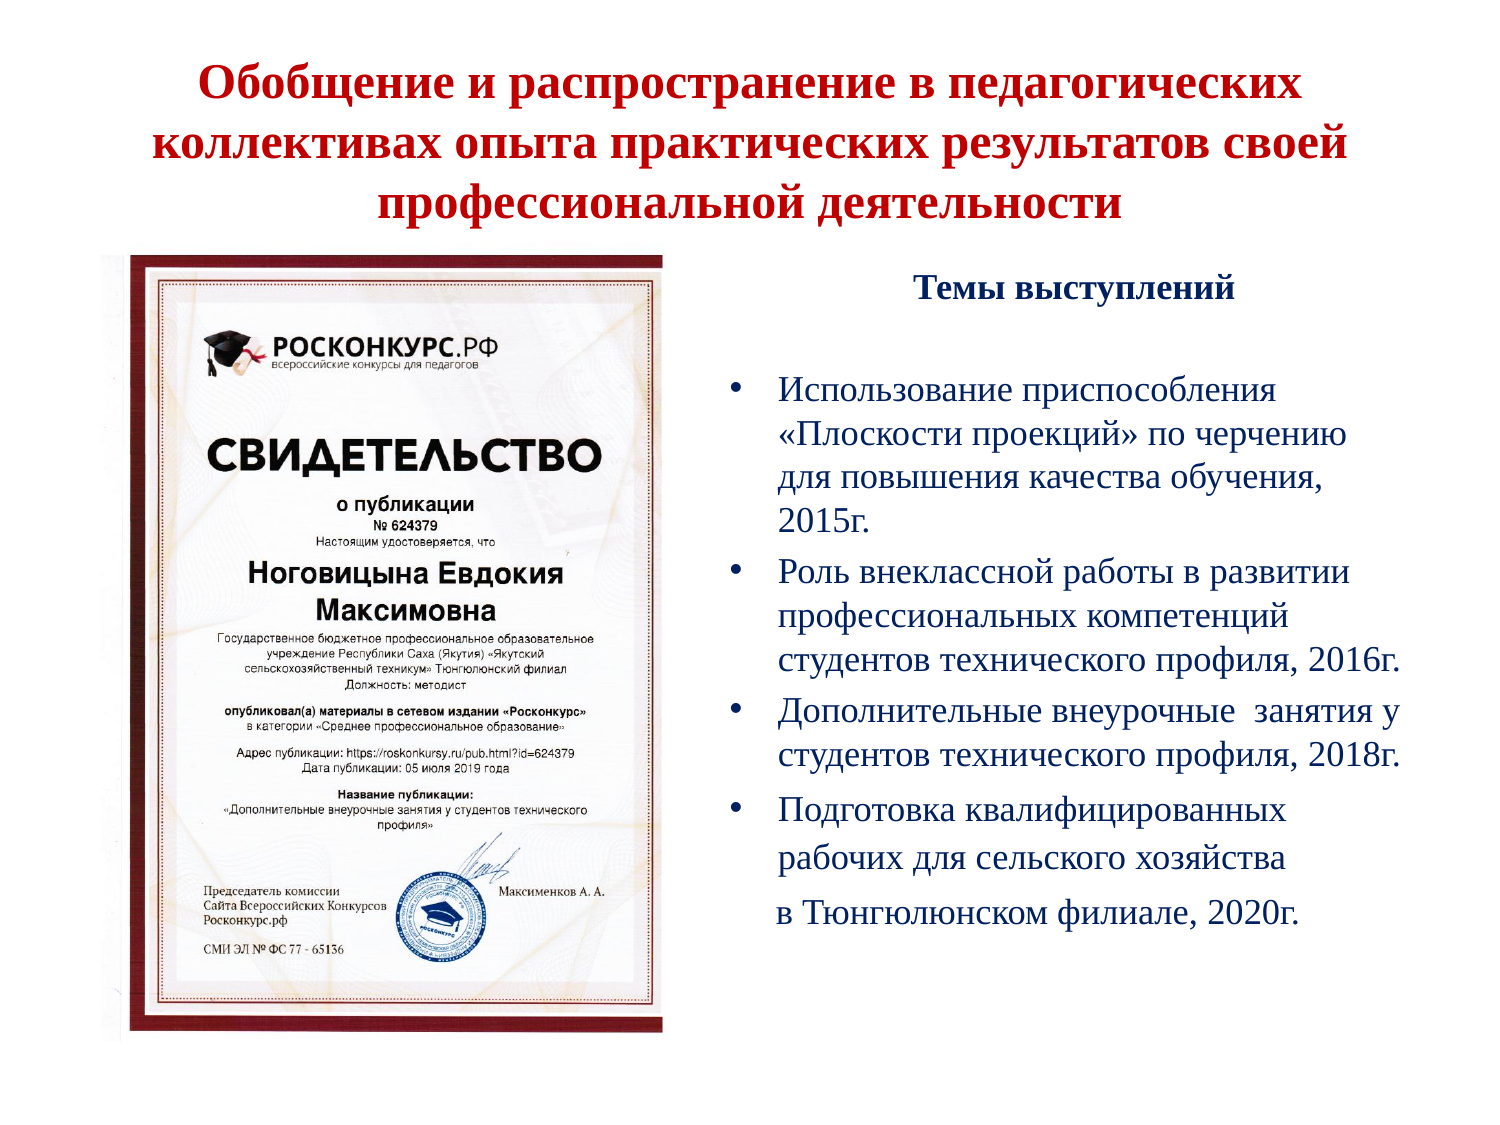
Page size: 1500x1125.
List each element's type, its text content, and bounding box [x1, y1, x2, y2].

picture [93, 245, 678, 1050]
title Обобщение и распространение в педагогических коллективах опыта практических результатов своей профессиональной деятельности [75, 45, 1425, 233]
list Темы выступлений Использование приспособления «Плоскости проекций» по черчению для повышения качества обучения, 2015г. Роль внеклассной работы в развитии профессиональных компетенций студентов технического профиля, 2016г. Дополнительные внеурочные занятия у студентов технического профиля, 2018г. Подготовка квалифицированных рабочих для сельского хозяйства в Тюнгюлюнском филиале, 2020г. [714, 255, 1425, 1005]
